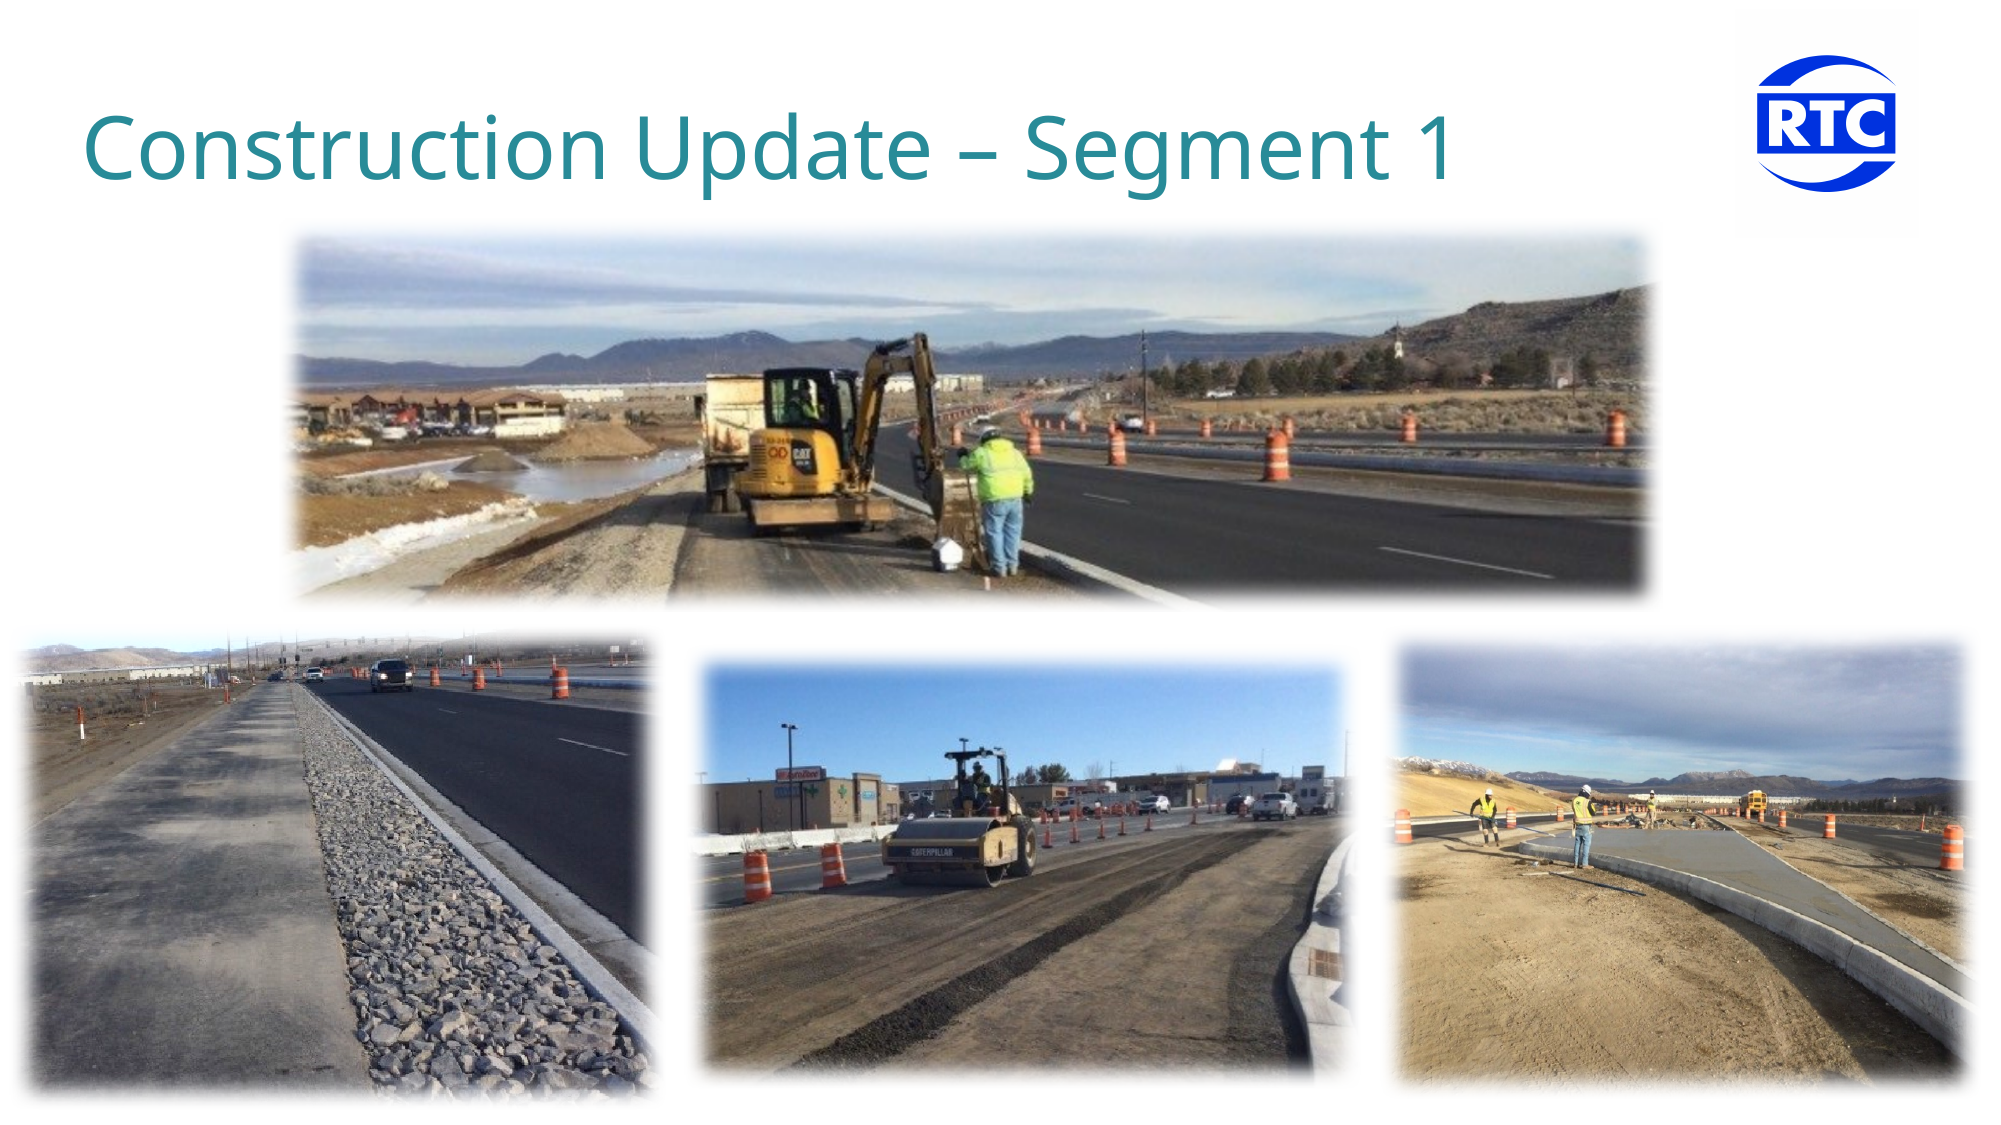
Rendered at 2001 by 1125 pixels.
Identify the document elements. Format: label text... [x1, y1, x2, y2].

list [1379, 624, 1982, 1100]
title Construction Update – Segment 1 [66, 96, 1792, 315]
picture [1735, 9, 1919, 239]
picture [684, 644, 1362, 1089]
picture [279, 218, 1663, 612]
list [9, 624, 667, 1110]
